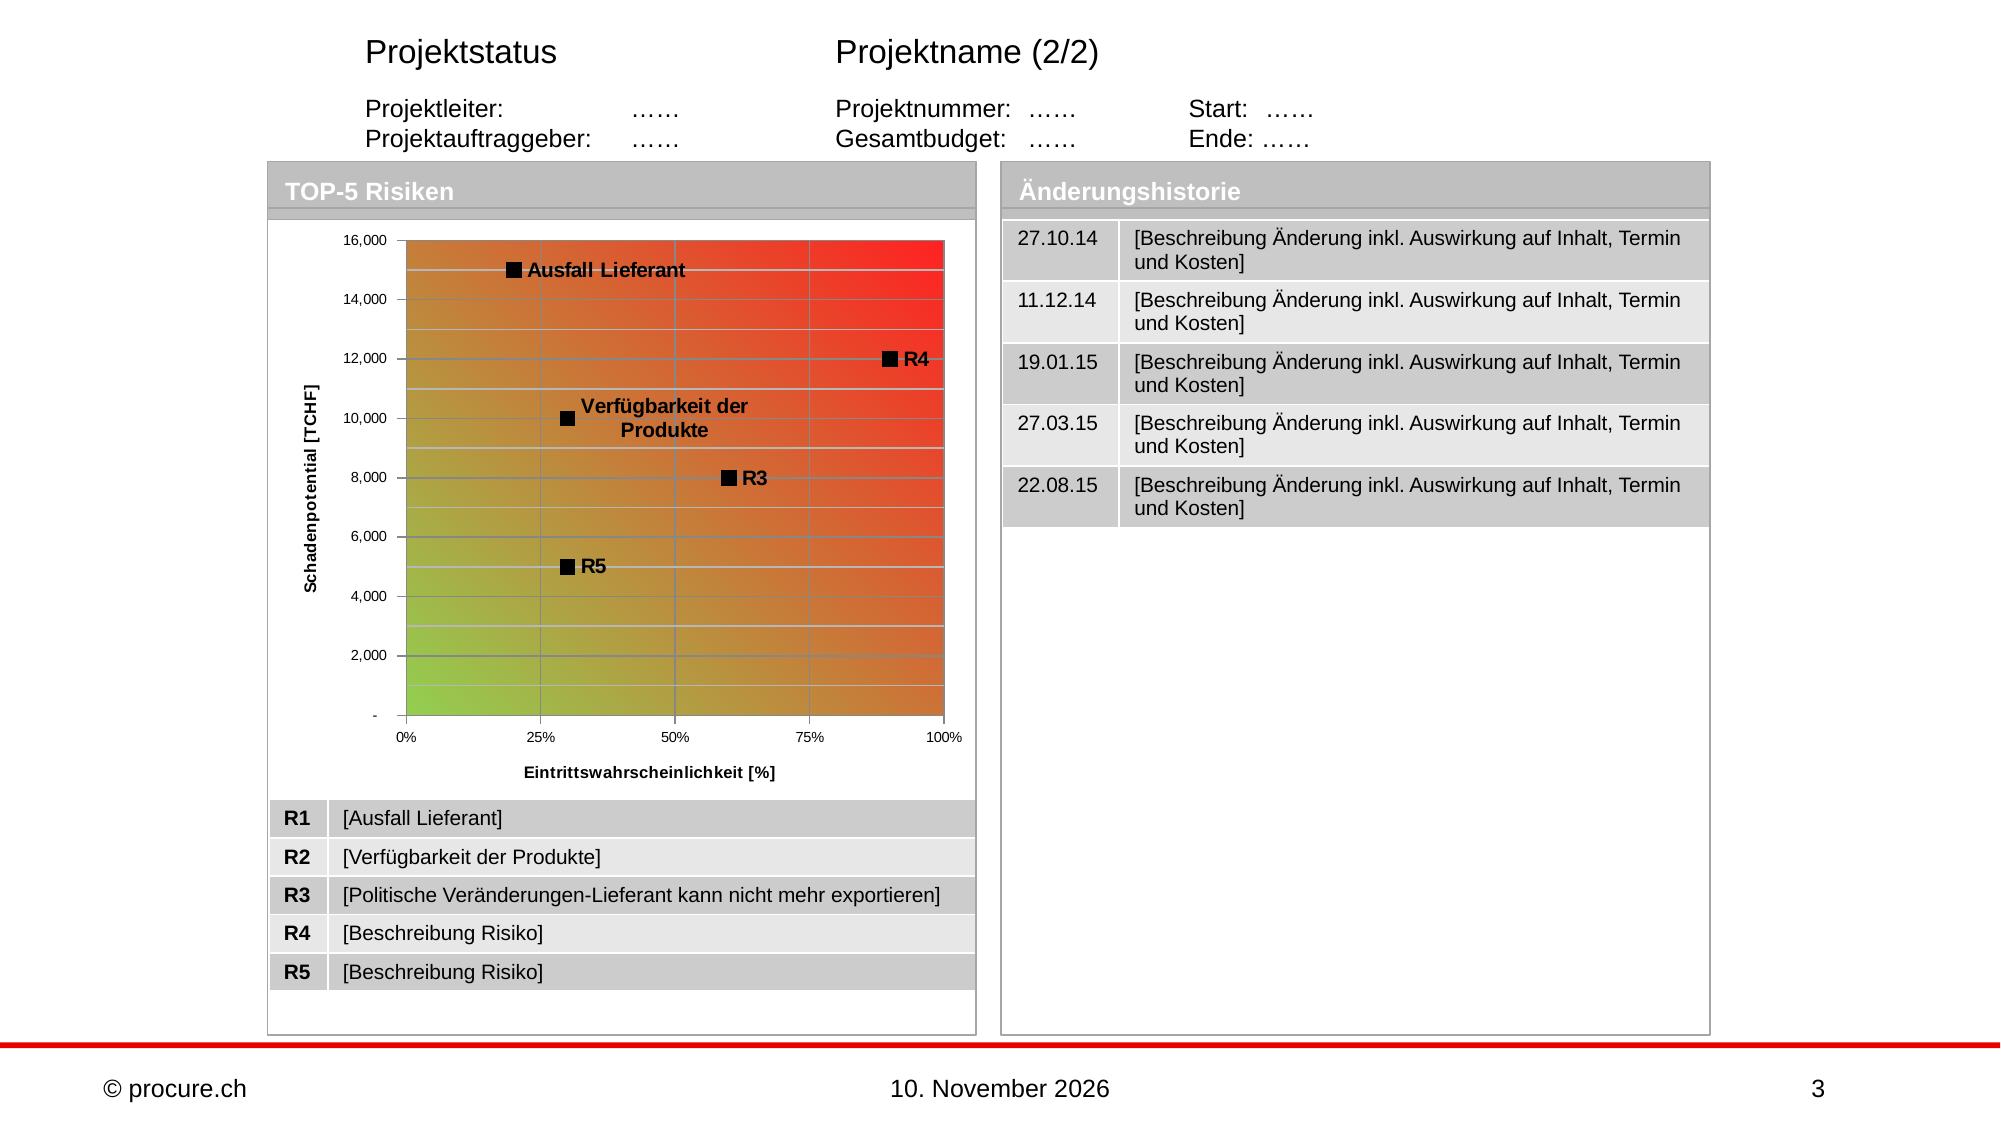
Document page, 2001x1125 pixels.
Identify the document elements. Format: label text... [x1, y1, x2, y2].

chart [268, 220, 977, 812]
text_box TOP-5 Risiken [267, 161, 977, 208]
text_box Änderungshistorie [1001, 161, 1710, 208]
text_box [267, 819, 977, 1035]
text_box [267, 208, 977, 220]
text_box [1001, 208, 1710, 1035]
title Projektstatus Projektname (2/2) Projektleiter: …… Projektnummer: …… Start: …… Projektauftraggeber: …… Gesamtbudget: …… Ende: …… [350, 22, 1537, 176]
